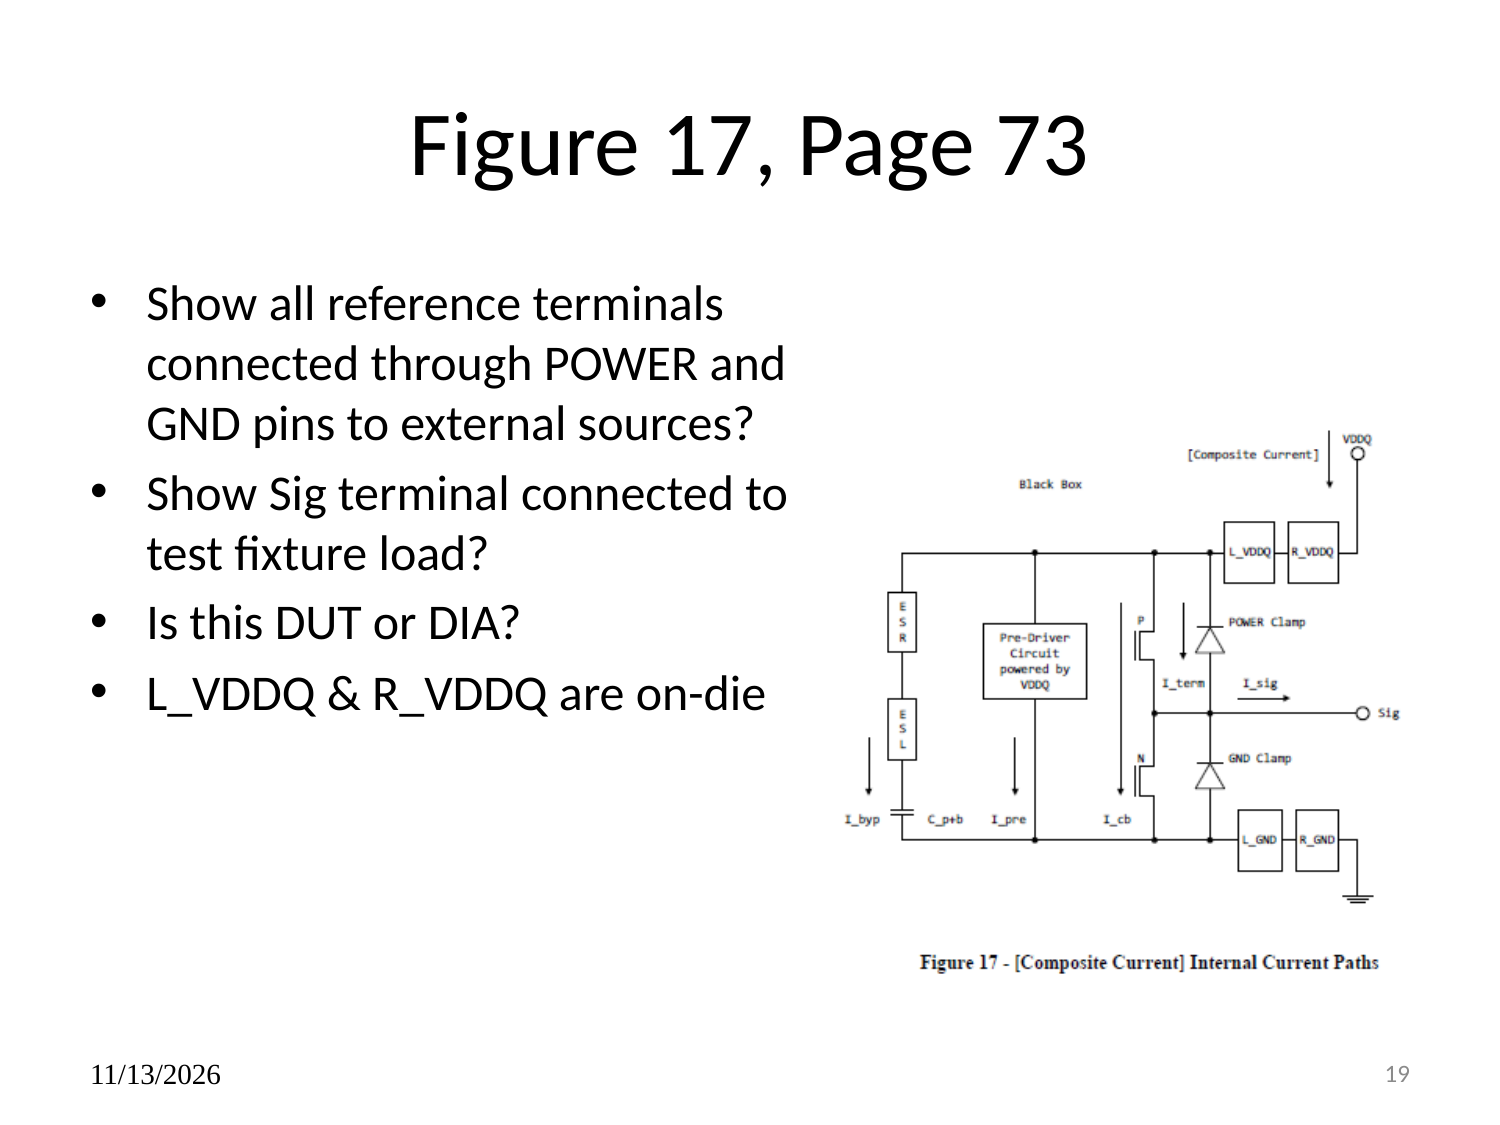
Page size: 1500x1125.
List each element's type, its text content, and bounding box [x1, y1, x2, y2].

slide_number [75, 1042, 425, 1103]
picture [799, 412, 1402, 988]
title Figure 17, Page 73 [75, 45, 1425, 233]
list Show all reference terminals connected through POWER and GND pins to external sources? Show Sig terminal connected to test fixture load? Is this DUT or DIA? L_VDDQ & R_VDDQ are on-die [75, 262, 813, 1005]
slide_number 19 [1074, 1042, 1425, 1103]
